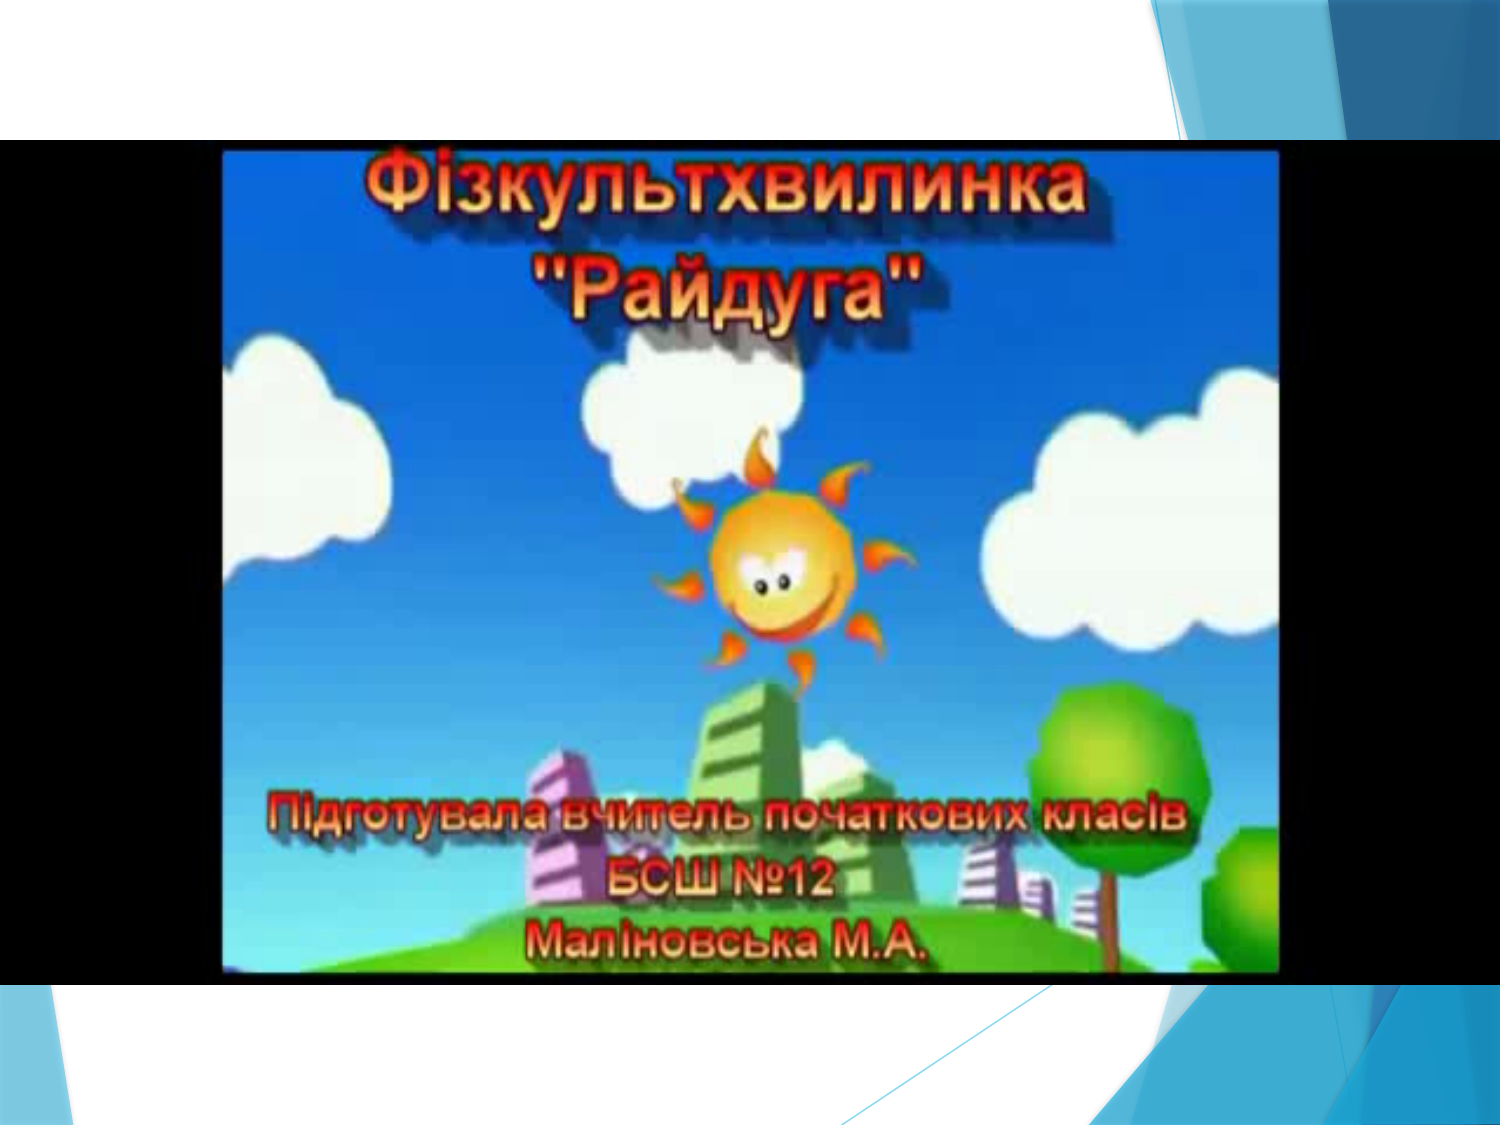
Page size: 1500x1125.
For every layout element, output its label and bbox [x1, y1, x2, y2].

list [0, 139, 1500, 987]
